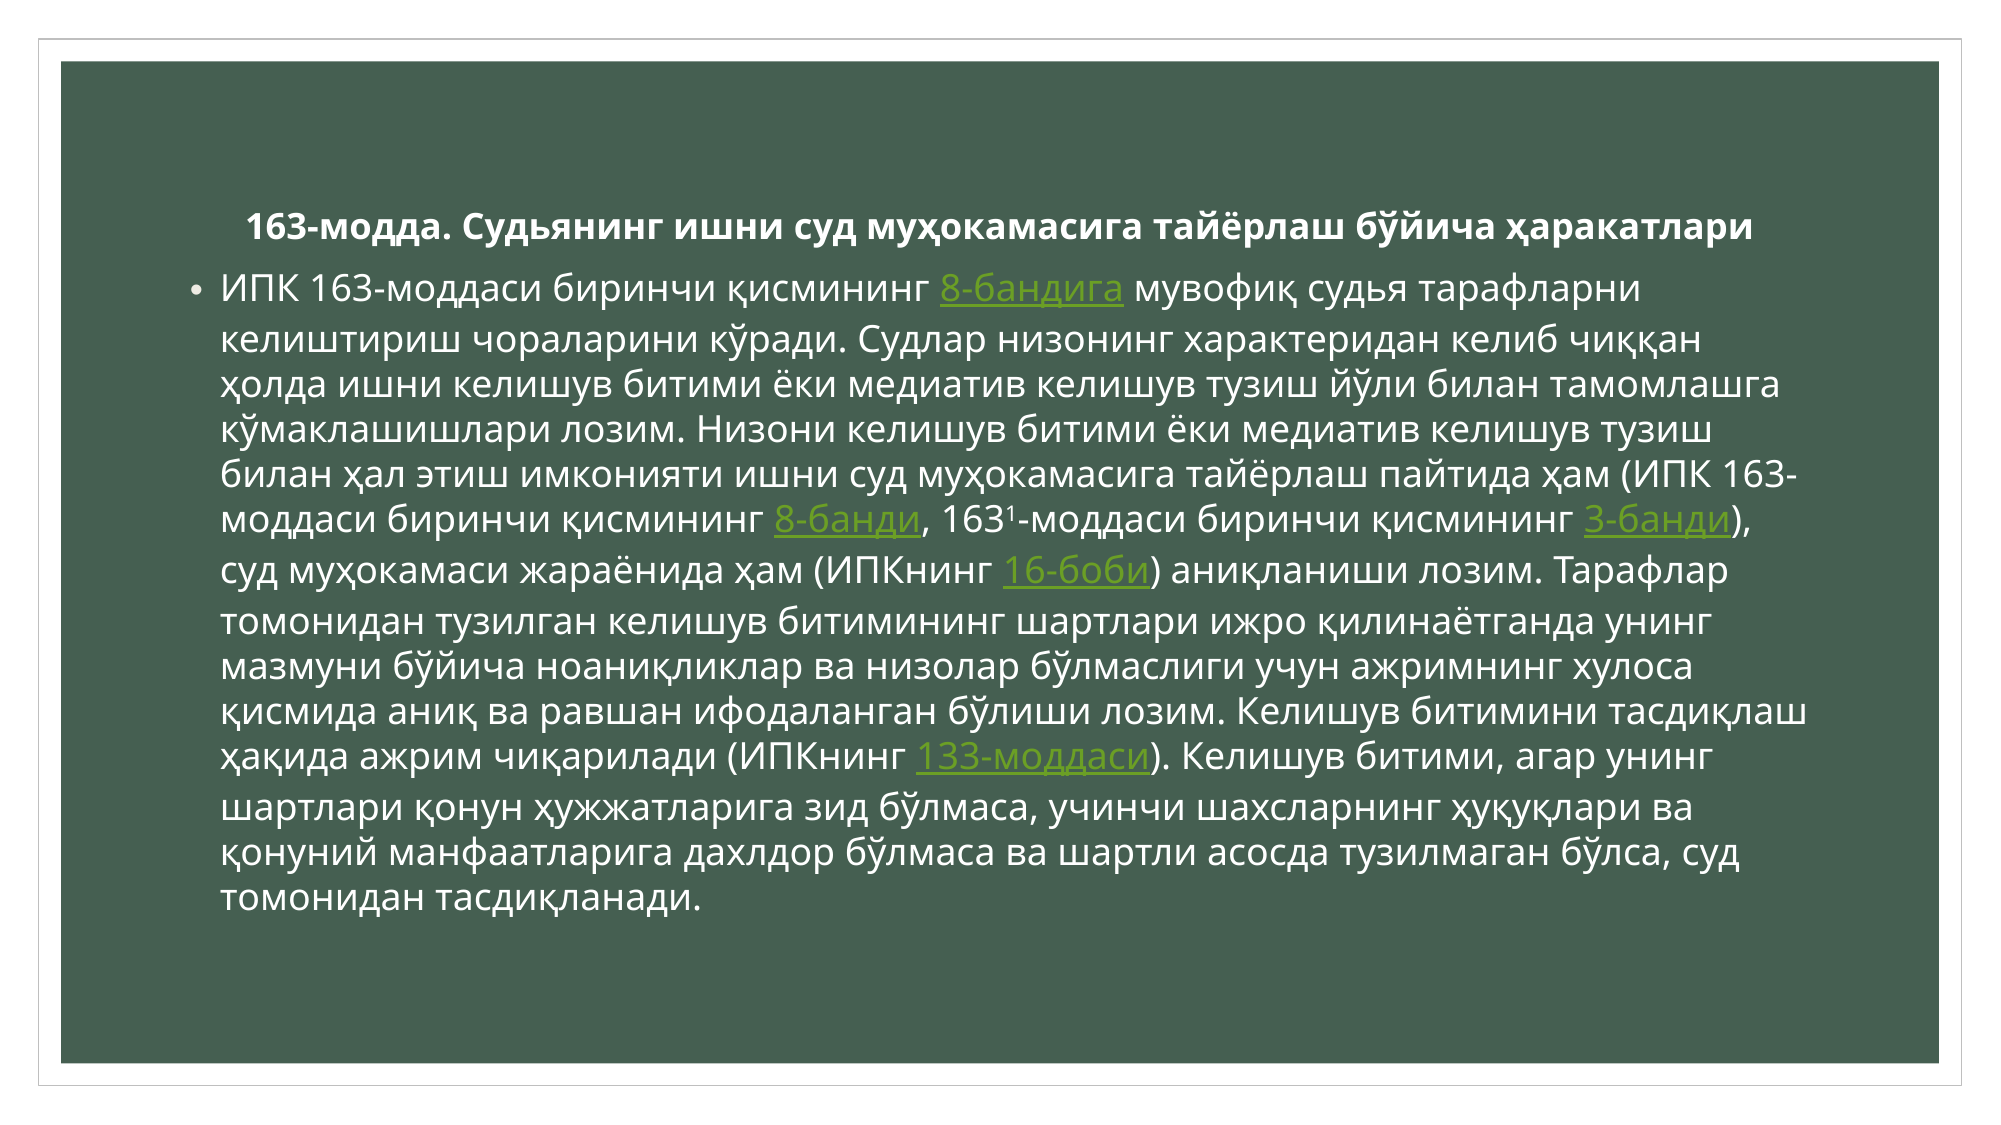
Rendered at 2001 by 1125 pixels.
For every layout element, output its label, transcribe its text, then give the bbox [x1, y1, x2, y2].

list ИПК 163-моддаси биринчи қисмининг 8-бандига мувофиқ судья тарафларни келиштириш чораларини кўради. Судлар низонинг характеридан келиб чиққан ҳолда ишни келишув битими ёки медиатив келишув тузиш йўли билан тамомлашга кўмаклашишлари лозим. Низони келишув битими ёки медиатив келишув тузиш билан ҳал этиш имконияти ишни суд муҳокамасига тайёрлаш пайтида ҳам (ИПК 163-моддаси биринчи қисмининг 8-банди, 1631-моддаси биринчи қисмининг 3-банди), суд муҳокамаси жараёнида ҳам (ИПКнинг 16-боби) аниқланиши лозим. Тарафлар томонидан тузилган келишув битимининг шартлари ижро қилинаётганда унинг мазмуни бўйича ноаниқликлар ва низолар бўлмаслиги учун ажримнинг хулоса қисмида аниқ ва равшан ифодаланган бўлиши лозим. Келишув битимини тасдиқлаш ҳақида ажрим чиқарилади (ИПКнинг 133-моддаси). Келишув битими, агар унинг шартлари қонун ҳужжатларига зид бўлмаса, учинчи шахсларнинг ҳуқуқлари ва қонуний манфаатларига дахлдор бўлмаса ва шартли асосда тузилмаган бўлса, суд томонидан тасдиқланади. [174, 256, 1825, 990]
title 163-модда. Судьянинг ишни суд муҳокамасига тайёрлаш бўйича ҳаракатлари [174, 105, 1825, 256]
